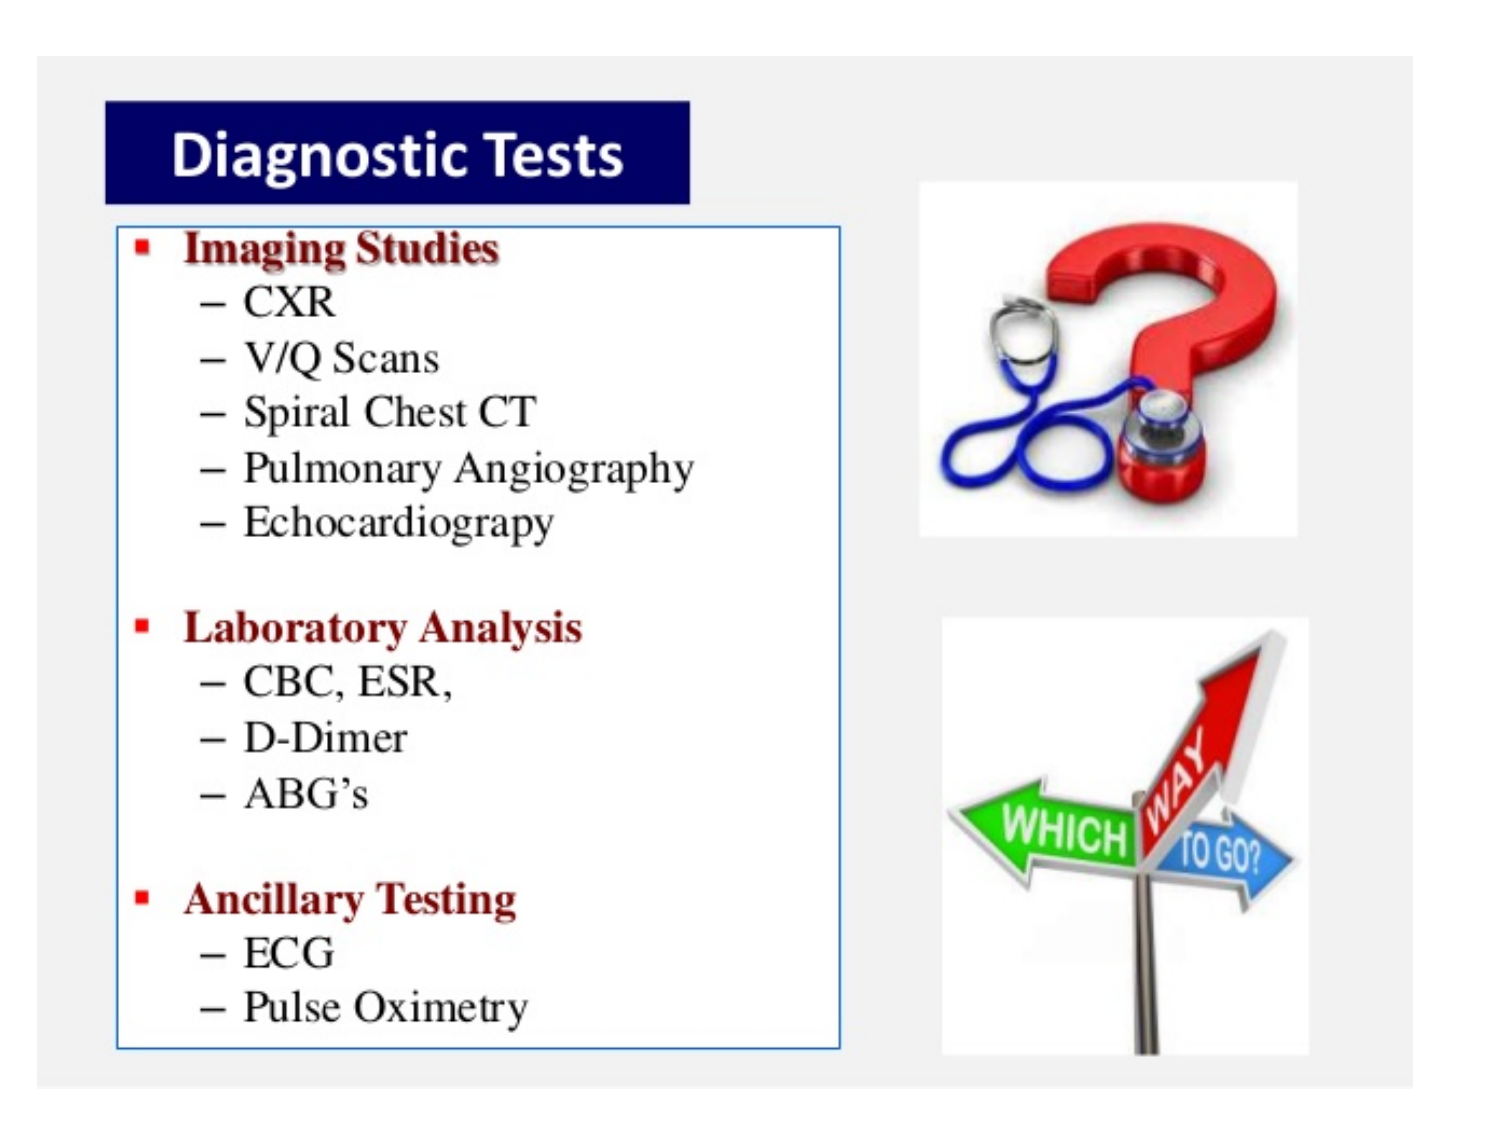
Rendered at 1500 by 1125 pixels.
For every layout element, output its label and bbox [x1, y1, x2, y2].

picture [37, 55, 1413, 1089]
